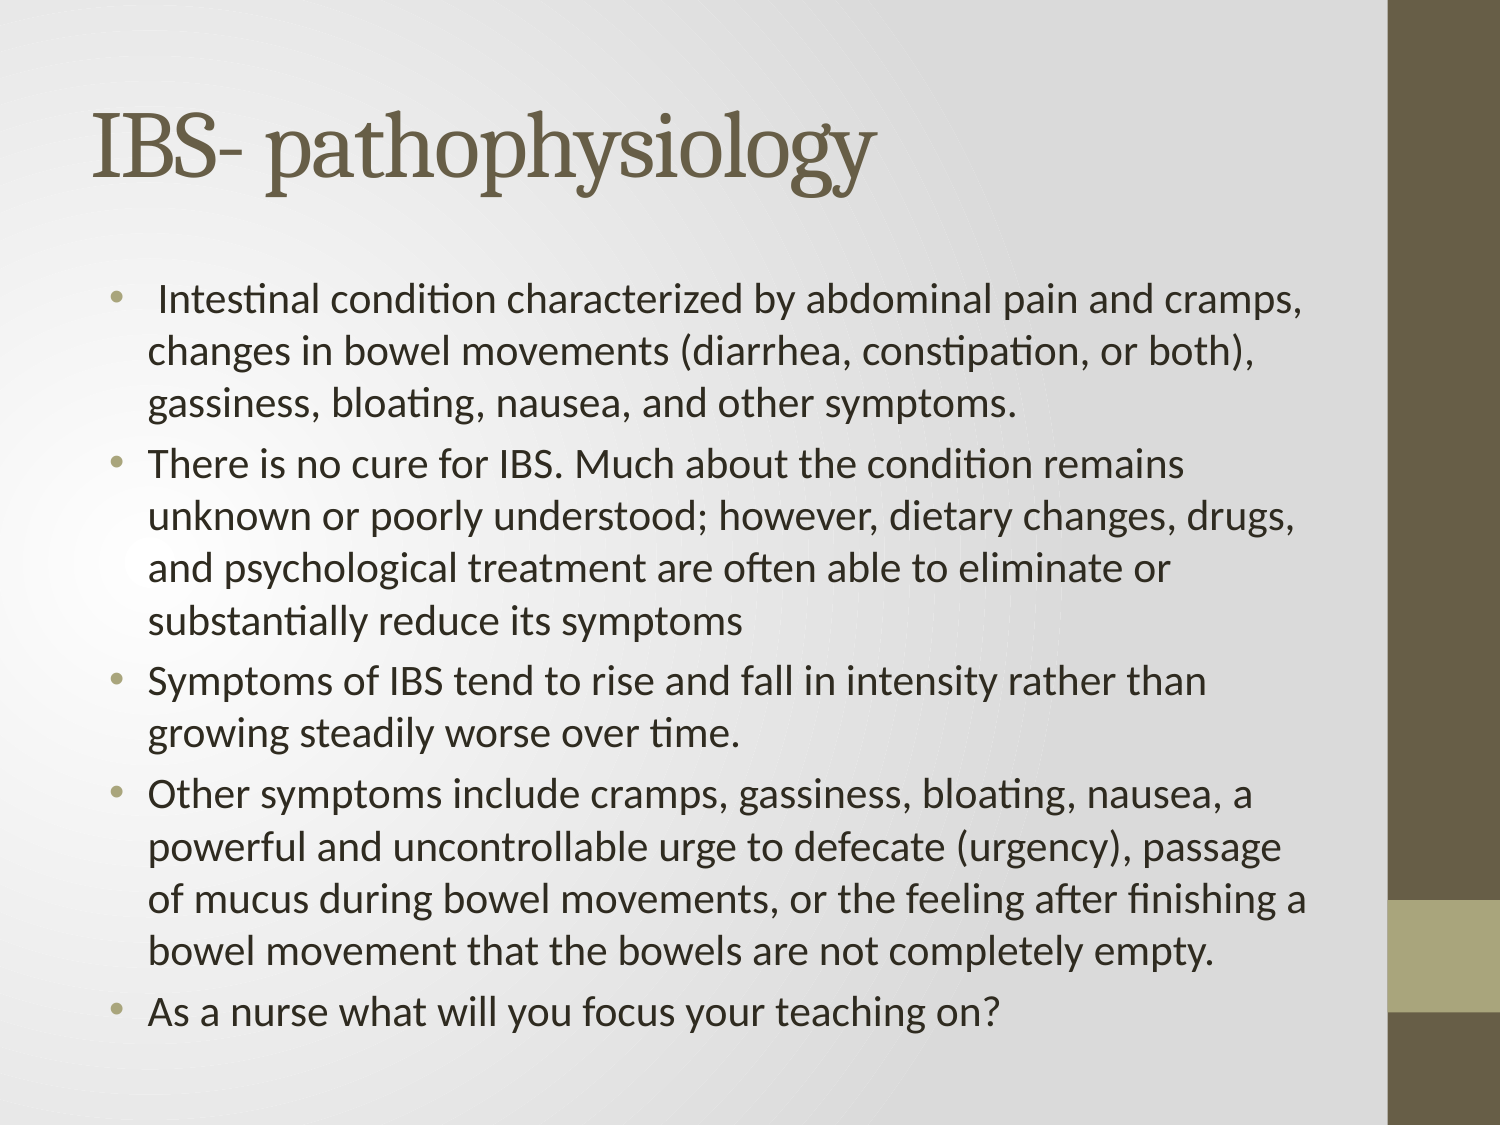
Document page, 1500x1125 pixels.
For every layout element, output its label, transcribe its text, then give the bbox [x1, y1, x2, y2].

title IBS- pathophysiology [75, 45, 1325, 233]
list Intestinal condition characterized by abdominal pain and cramps, changes in bowel movements (diarrhea, constipation, or both), gassiness, bloating, nausea, and other symptoms. There is no cure for IBS. Much about the condition remains unknown or poorly understood; however, dietary changes, drugs, and psychological treatment are often able to eliminate or substantially reduce its symptoms Symptoms of IBS tend to rise and fall in intensity rather than growing steadily worse over time. Other symptoms include cramps, gassiness, bloating, nausea, a powerful and uncontrollable urge to defecate (urgency), passage of mucus during bowel movements, or the feeling after finishing a bowel movement that the bowels are not completely empty. As a nurse what will you focus your teaching on? [75, 262, 1325, 1050]
